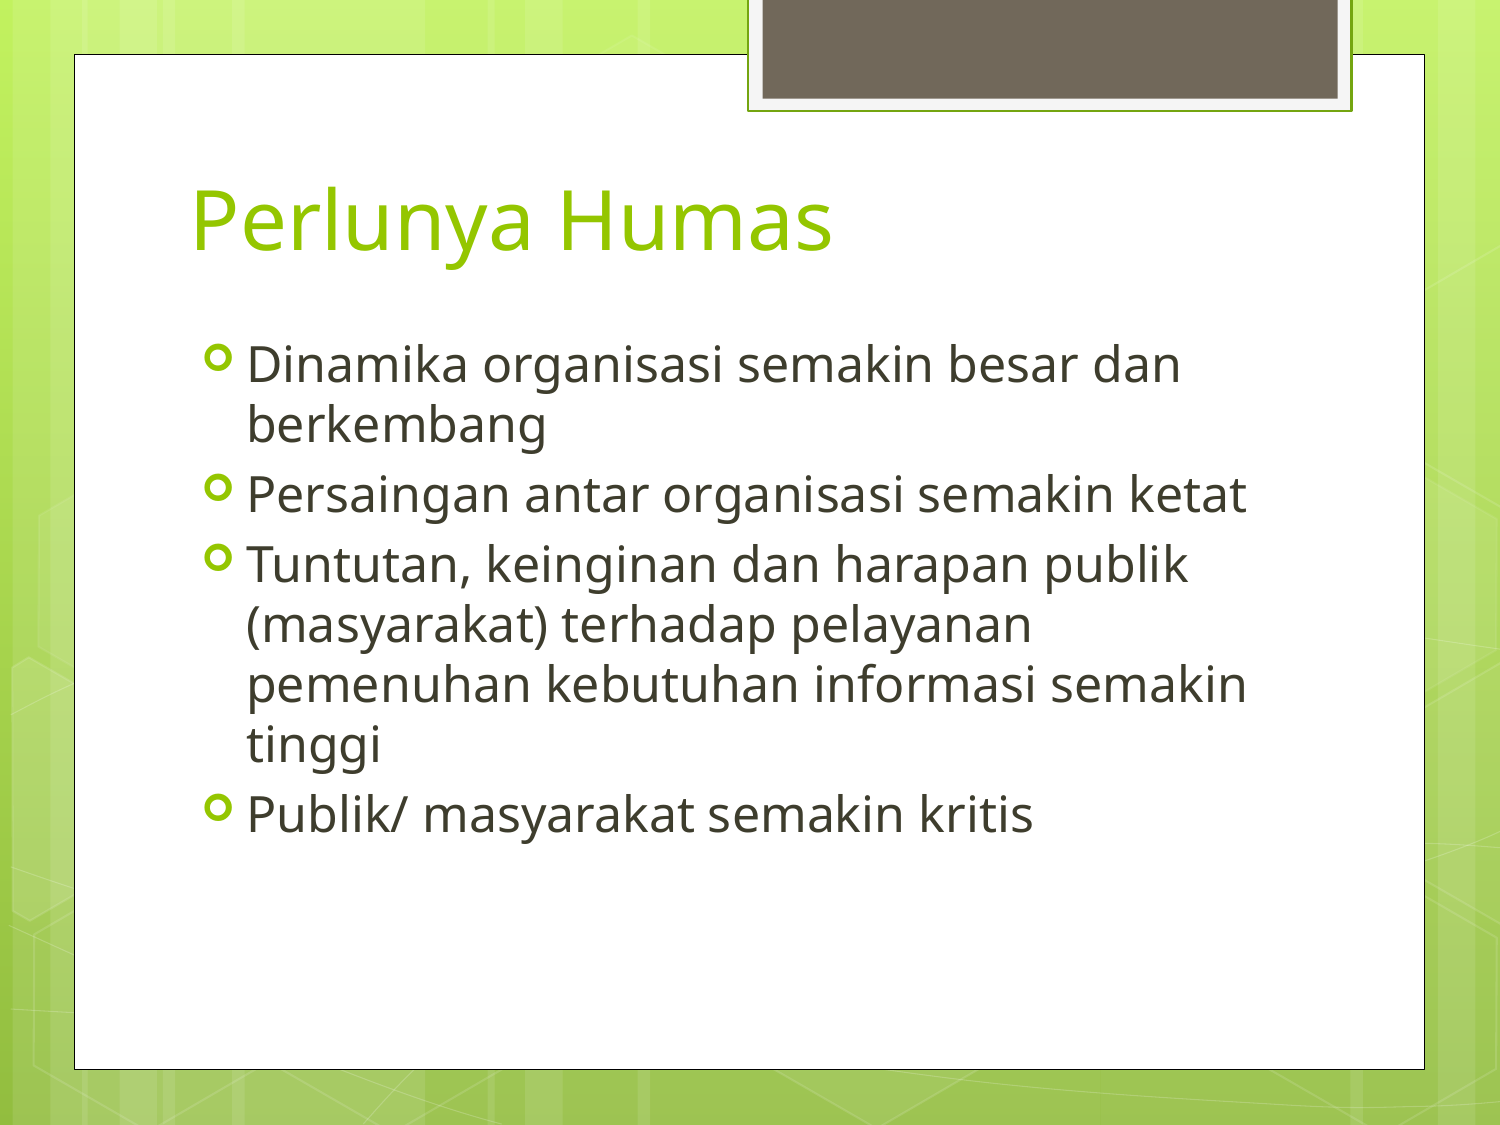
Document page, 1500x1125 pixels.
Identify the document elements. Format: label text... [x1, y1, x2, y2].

title Perlunya Humas [174, 87, 1328, 275]
list Dinamika organisasi semakin besar dan berkembang Persaingan antar organisasi semakin ketat Tuntutan, keinginan dan harapan publik (masyarakat) terhadap pelayanan pemenuhan kebutuhan informasi semakin tinggi Publik/ masyarakat semakin kritis [174, 324, 1287, 901]
